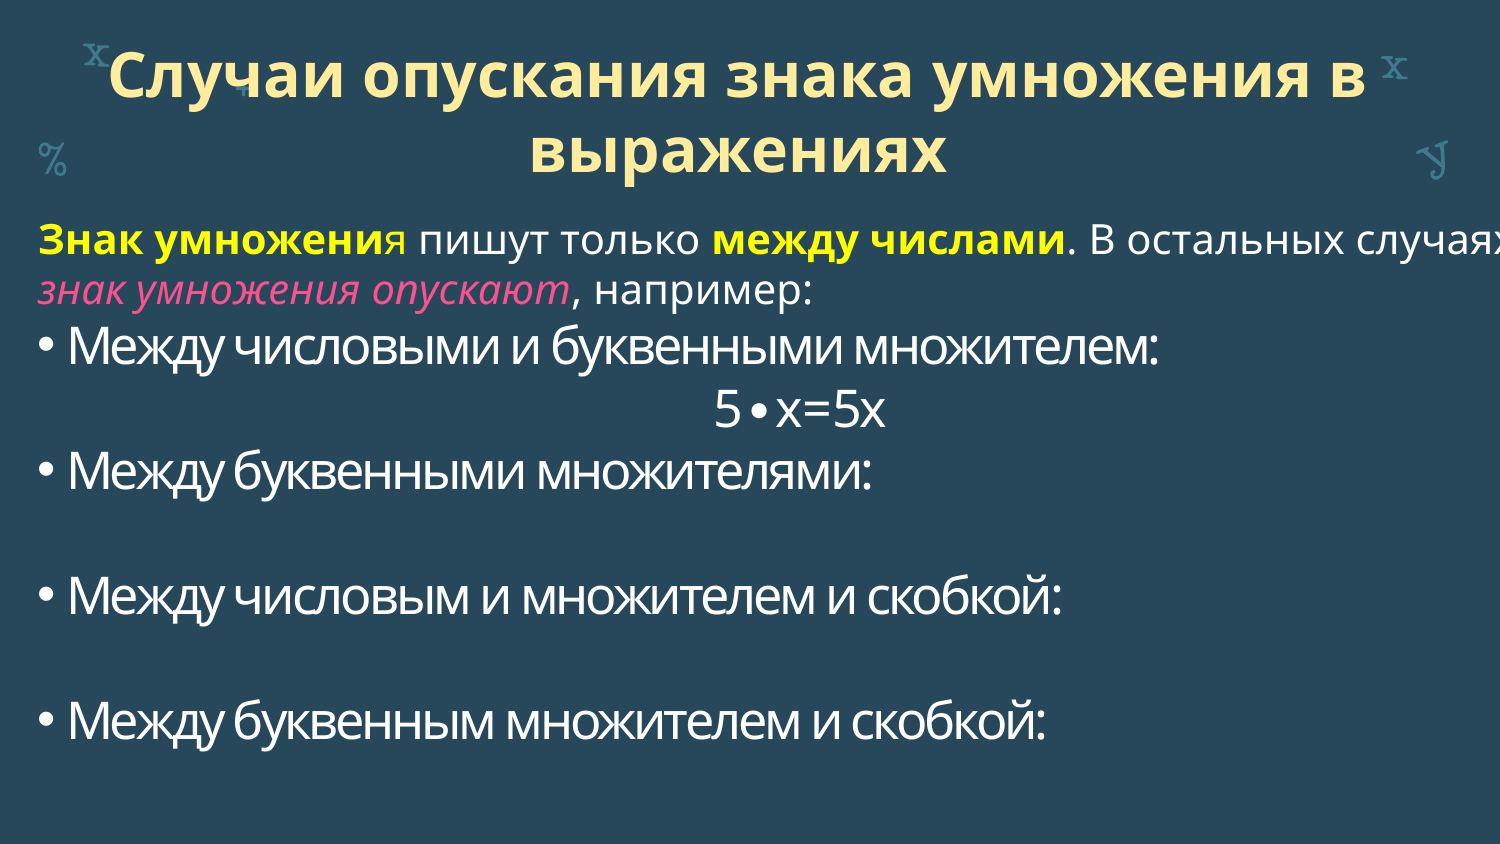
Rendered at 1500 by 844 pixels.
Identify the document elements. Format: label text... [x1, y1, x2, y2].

title Случаи опускания знака умножения в выражениях [0, 20, 1477, 104]
